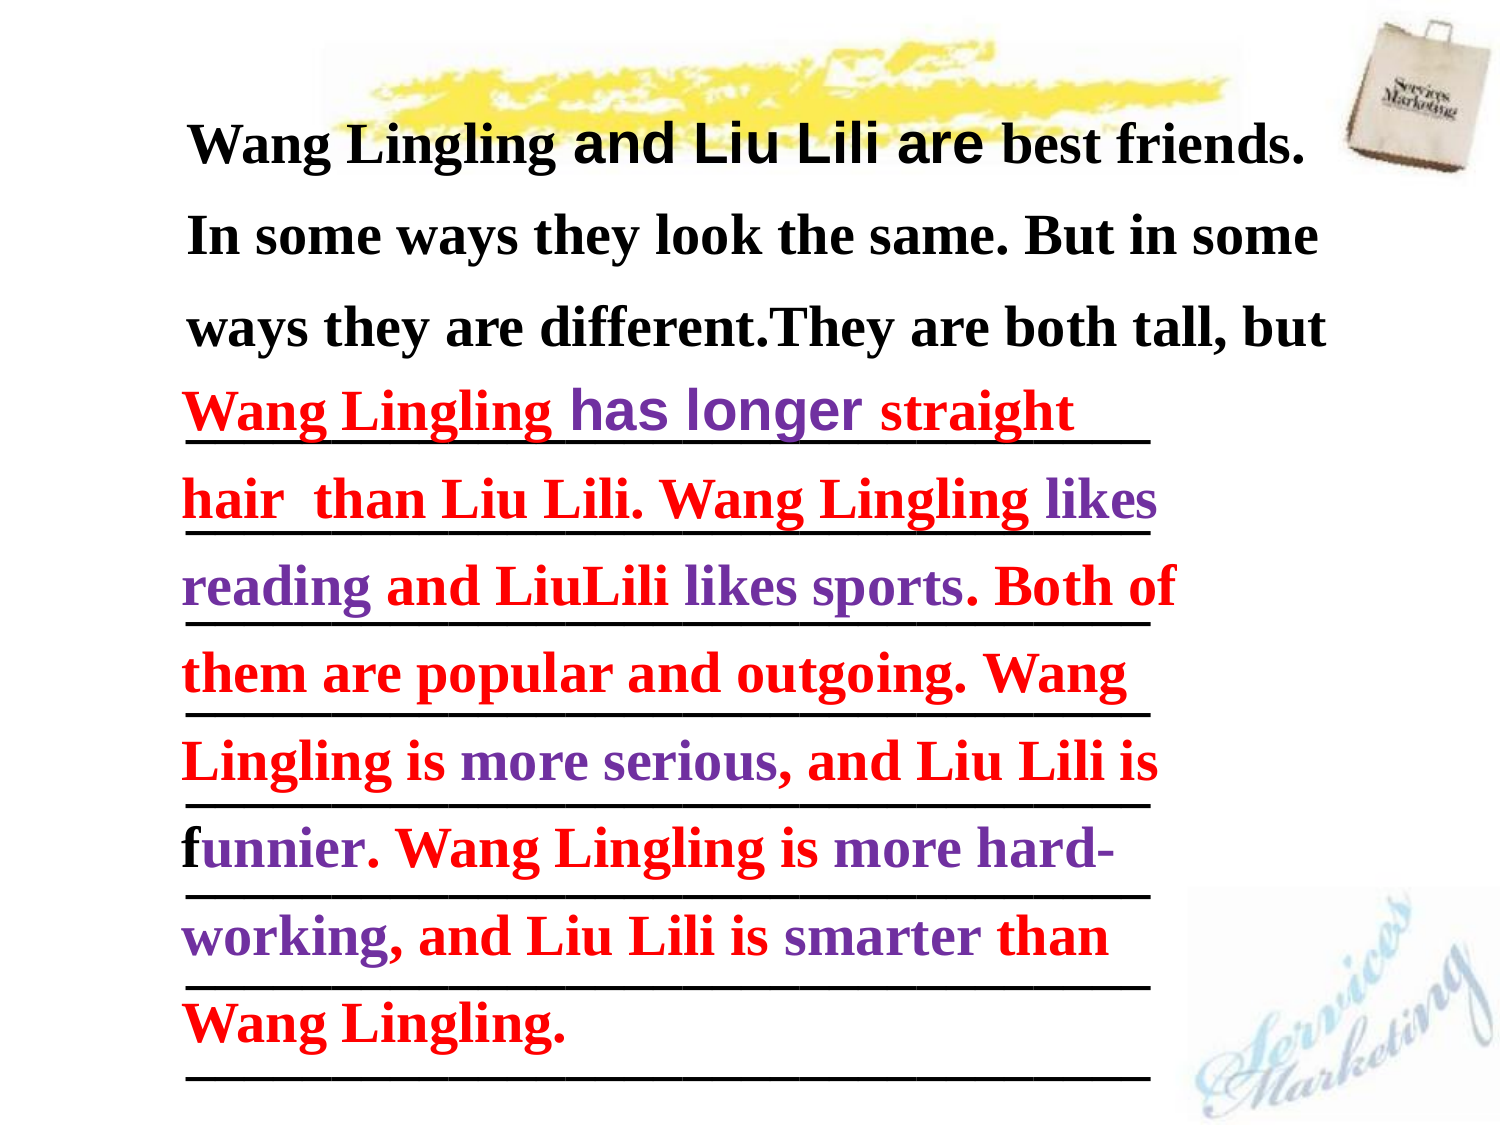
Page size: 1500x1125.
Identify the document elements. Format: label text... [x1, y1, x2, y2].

picture [0, 0, 1500, 1125]
text_box Wang Lingling and Liu Lili are best friends. In some ways they look the same. But in some ways they are different.They are both tall, but _________________________________ _________________________________ _________________________________ _________________________________ _________________________________ _________________________________ _________________________________ _________________________________ [171, 77, 1350, 1093]
text_box Wang Lingling has longer straight hair than Liu Lili. Wang Lingling likes reading and LiuLili likes sports. Both of them are popular and outgoing. Wang Lingling is more serious, and Liu Lili is funnier. Wang Lingling is more hard-working, and Liu Lili is smarter than Wang Lingling. [166, 347, 1203, 1062]
